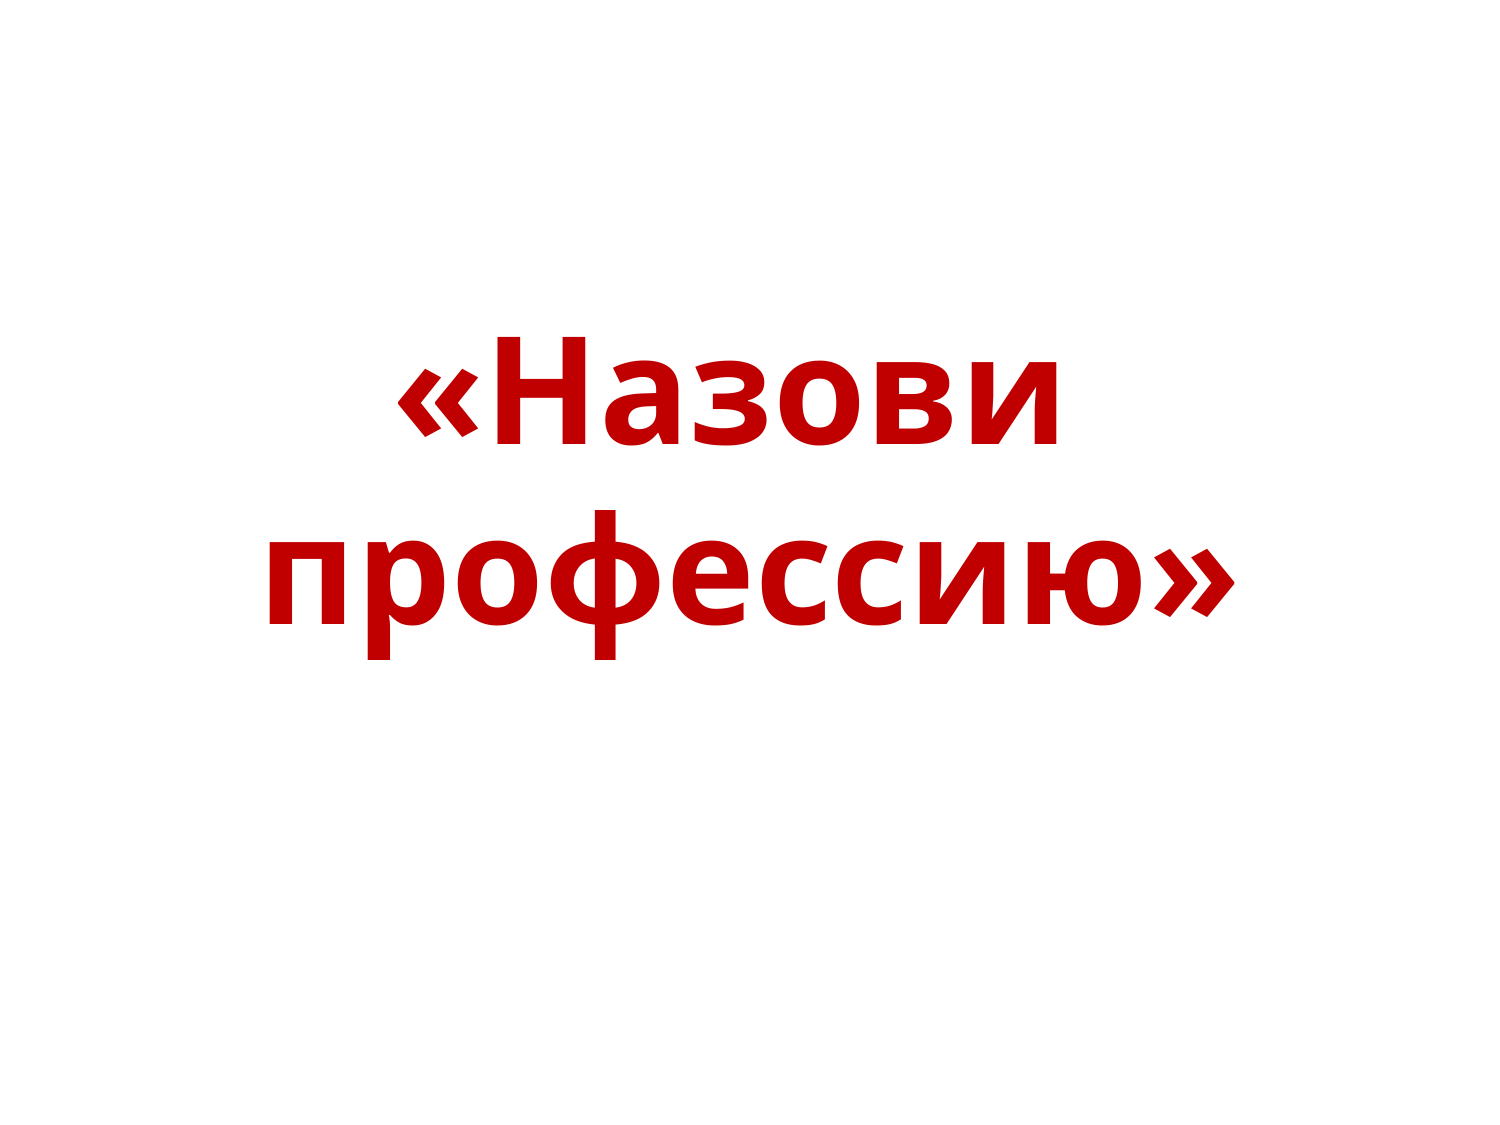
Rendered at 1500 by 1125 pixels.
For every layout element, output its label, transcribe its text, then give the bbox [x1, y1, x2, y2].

title «Назови профессию» [75, 45, 1425, 906]
